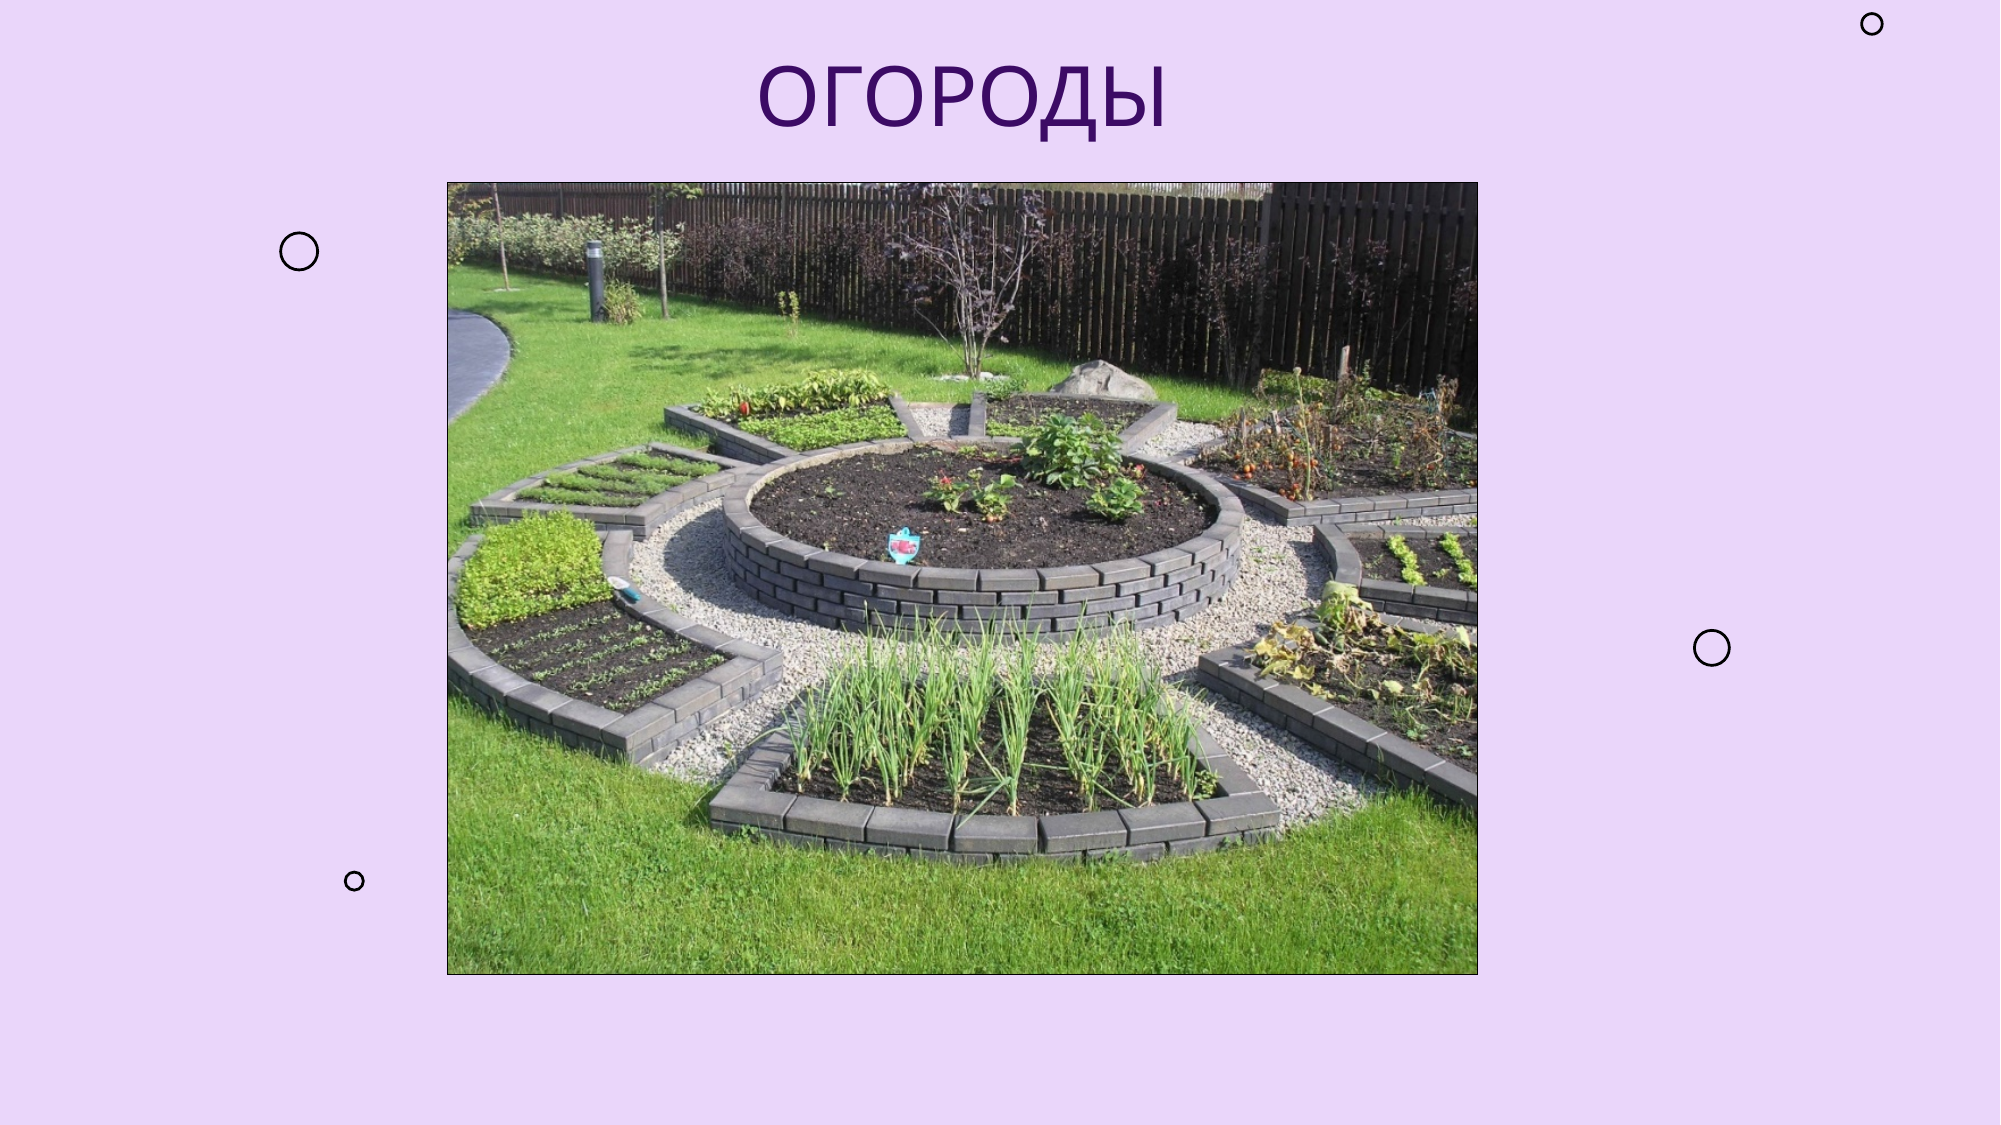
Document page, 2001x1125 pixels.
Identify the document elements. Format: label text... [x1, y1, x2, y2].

text_box [1693, 629, 1731, 667]
text_box [1860, 12, 1884, 36]
text_box ОГОРОДЫ [477, 36, 1448, 151]
text_box [344, 870, 365, 892]
picture [447, 182, 1478, 975]
text_box [279, 231, 319, 271]
